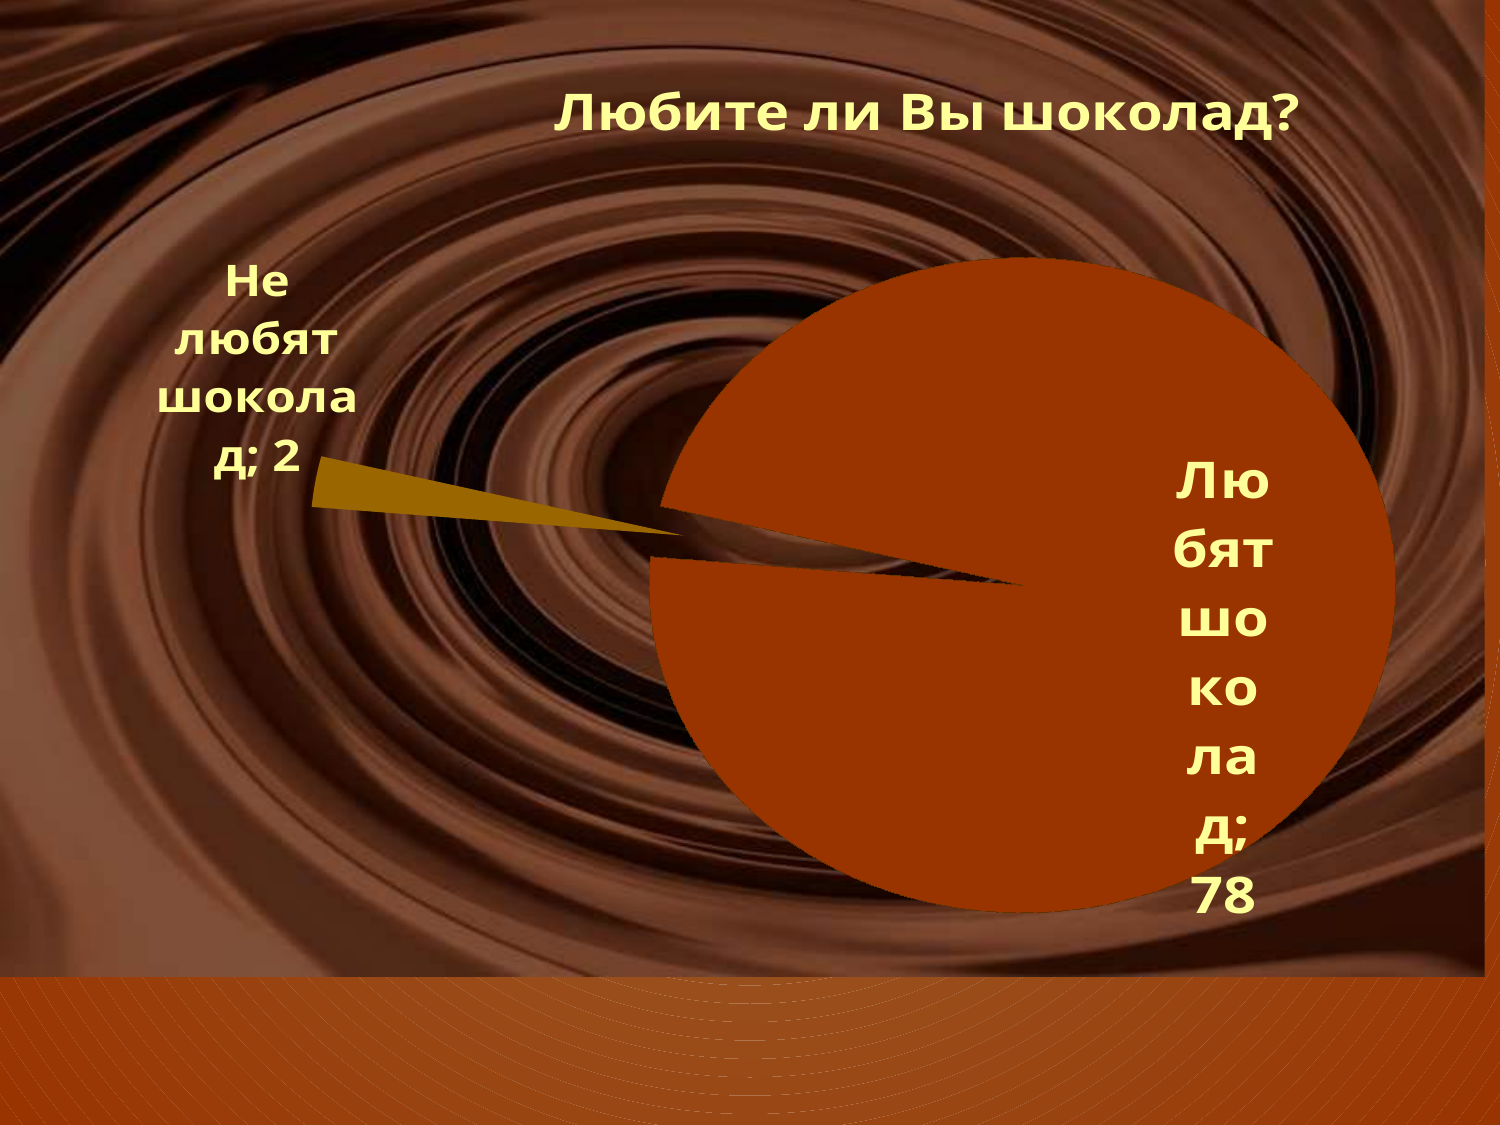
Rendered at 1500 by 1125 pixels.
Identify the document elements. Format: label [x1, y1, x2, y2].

chart [0, 0, 1500, 1125]
